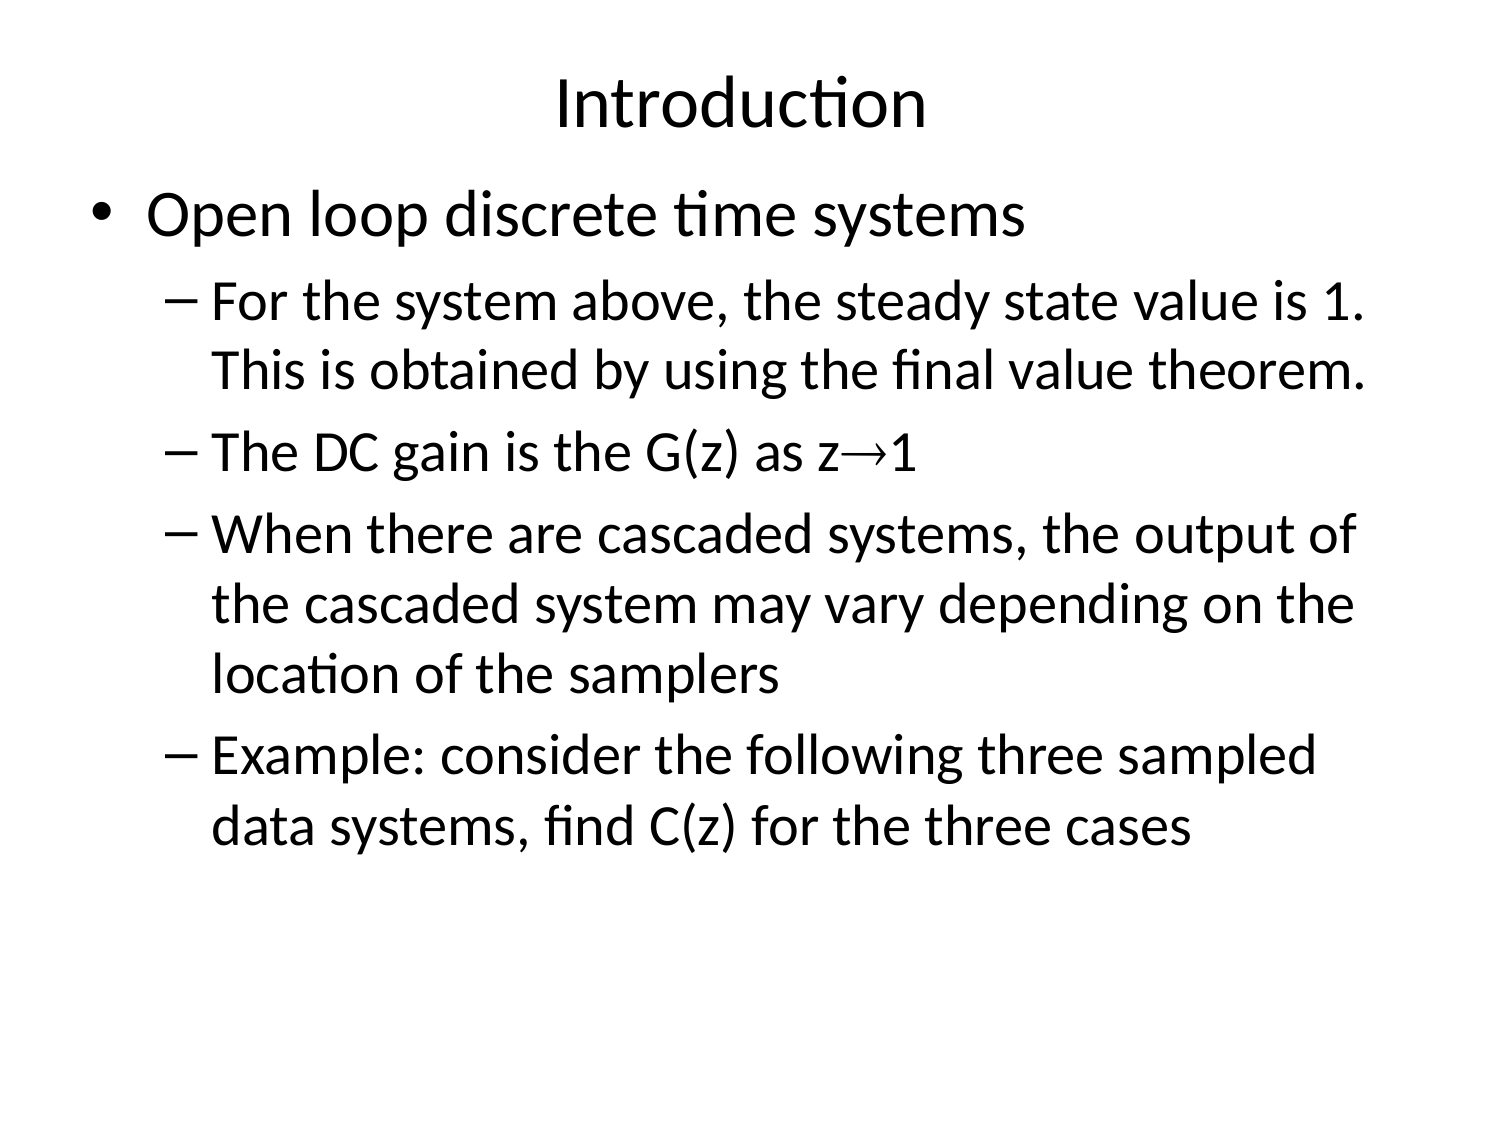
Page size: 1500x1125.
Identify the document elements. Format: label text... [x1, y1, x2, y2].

title Introduction [75, 45, 1425, 150]
list Open loop discrete time systems For the system above, the steady state value is 1. This is obtained by using the final value theorem. The DC gain is the G(z) as z1 When there are cascaded systems, the output of the cascaded system may vary depending on the location of the samplers Example: consider the following three sampled data systems, find C(z) for the three cases [75, 162, 1425, 1075]
